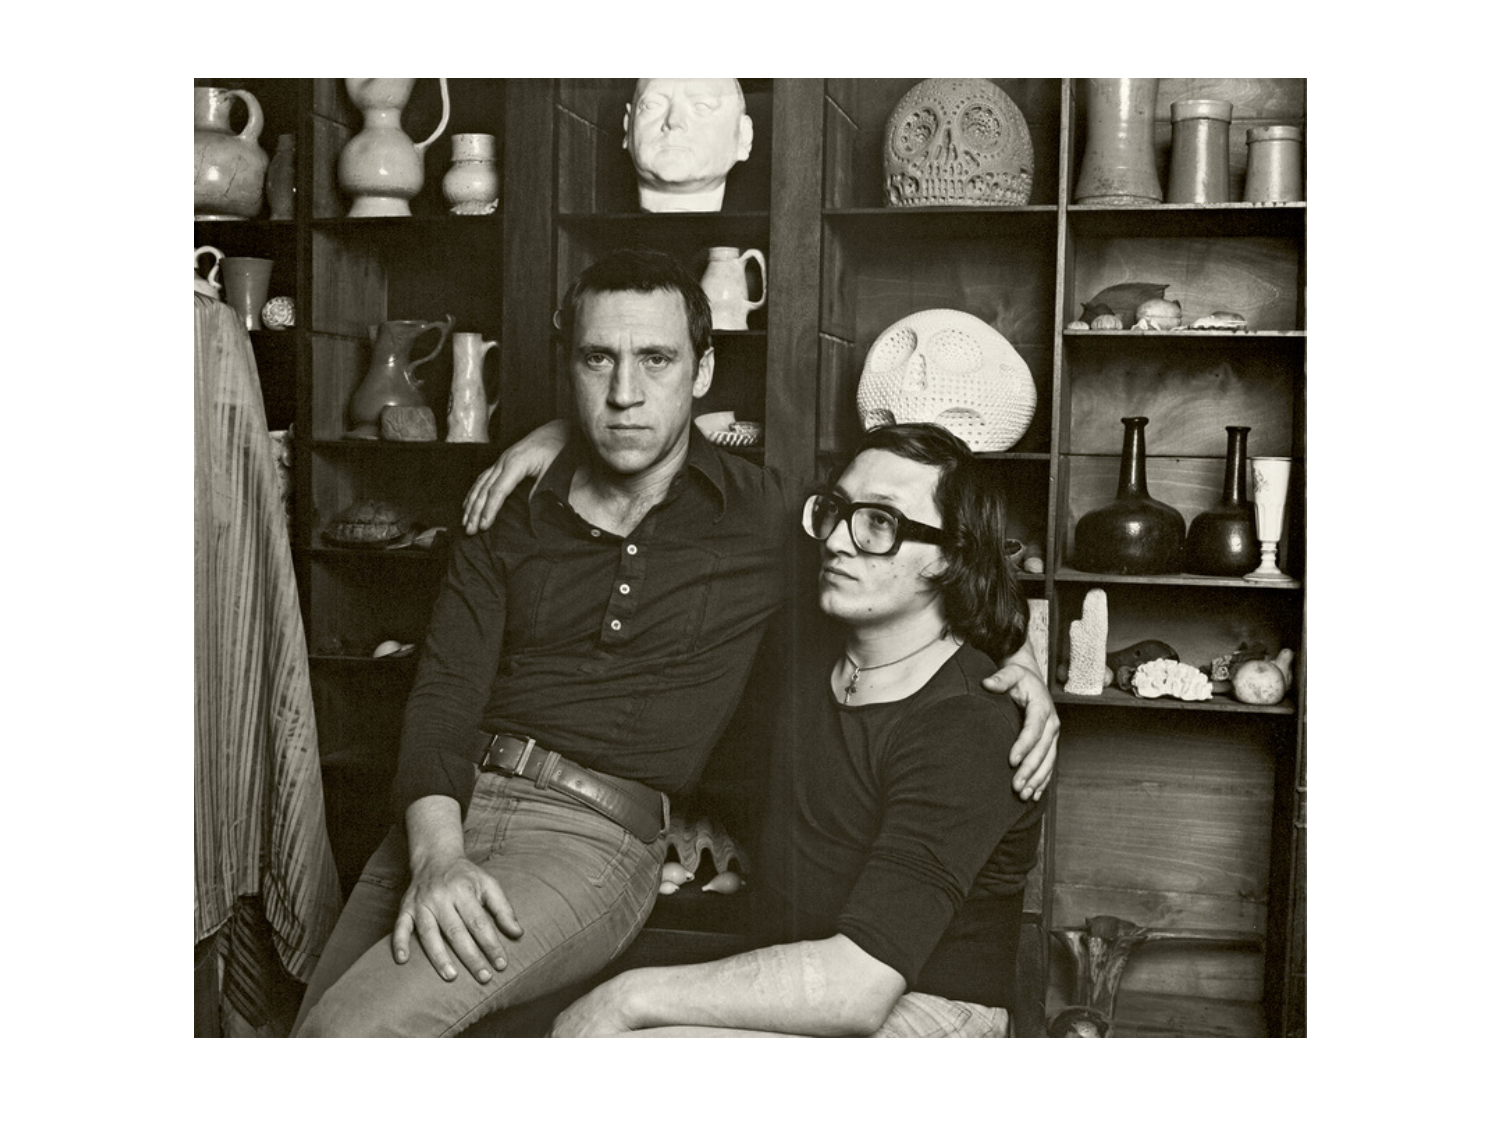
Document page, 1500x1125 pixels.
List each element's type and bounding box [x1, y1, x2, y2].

list [194, 77, 1307, 1039]
